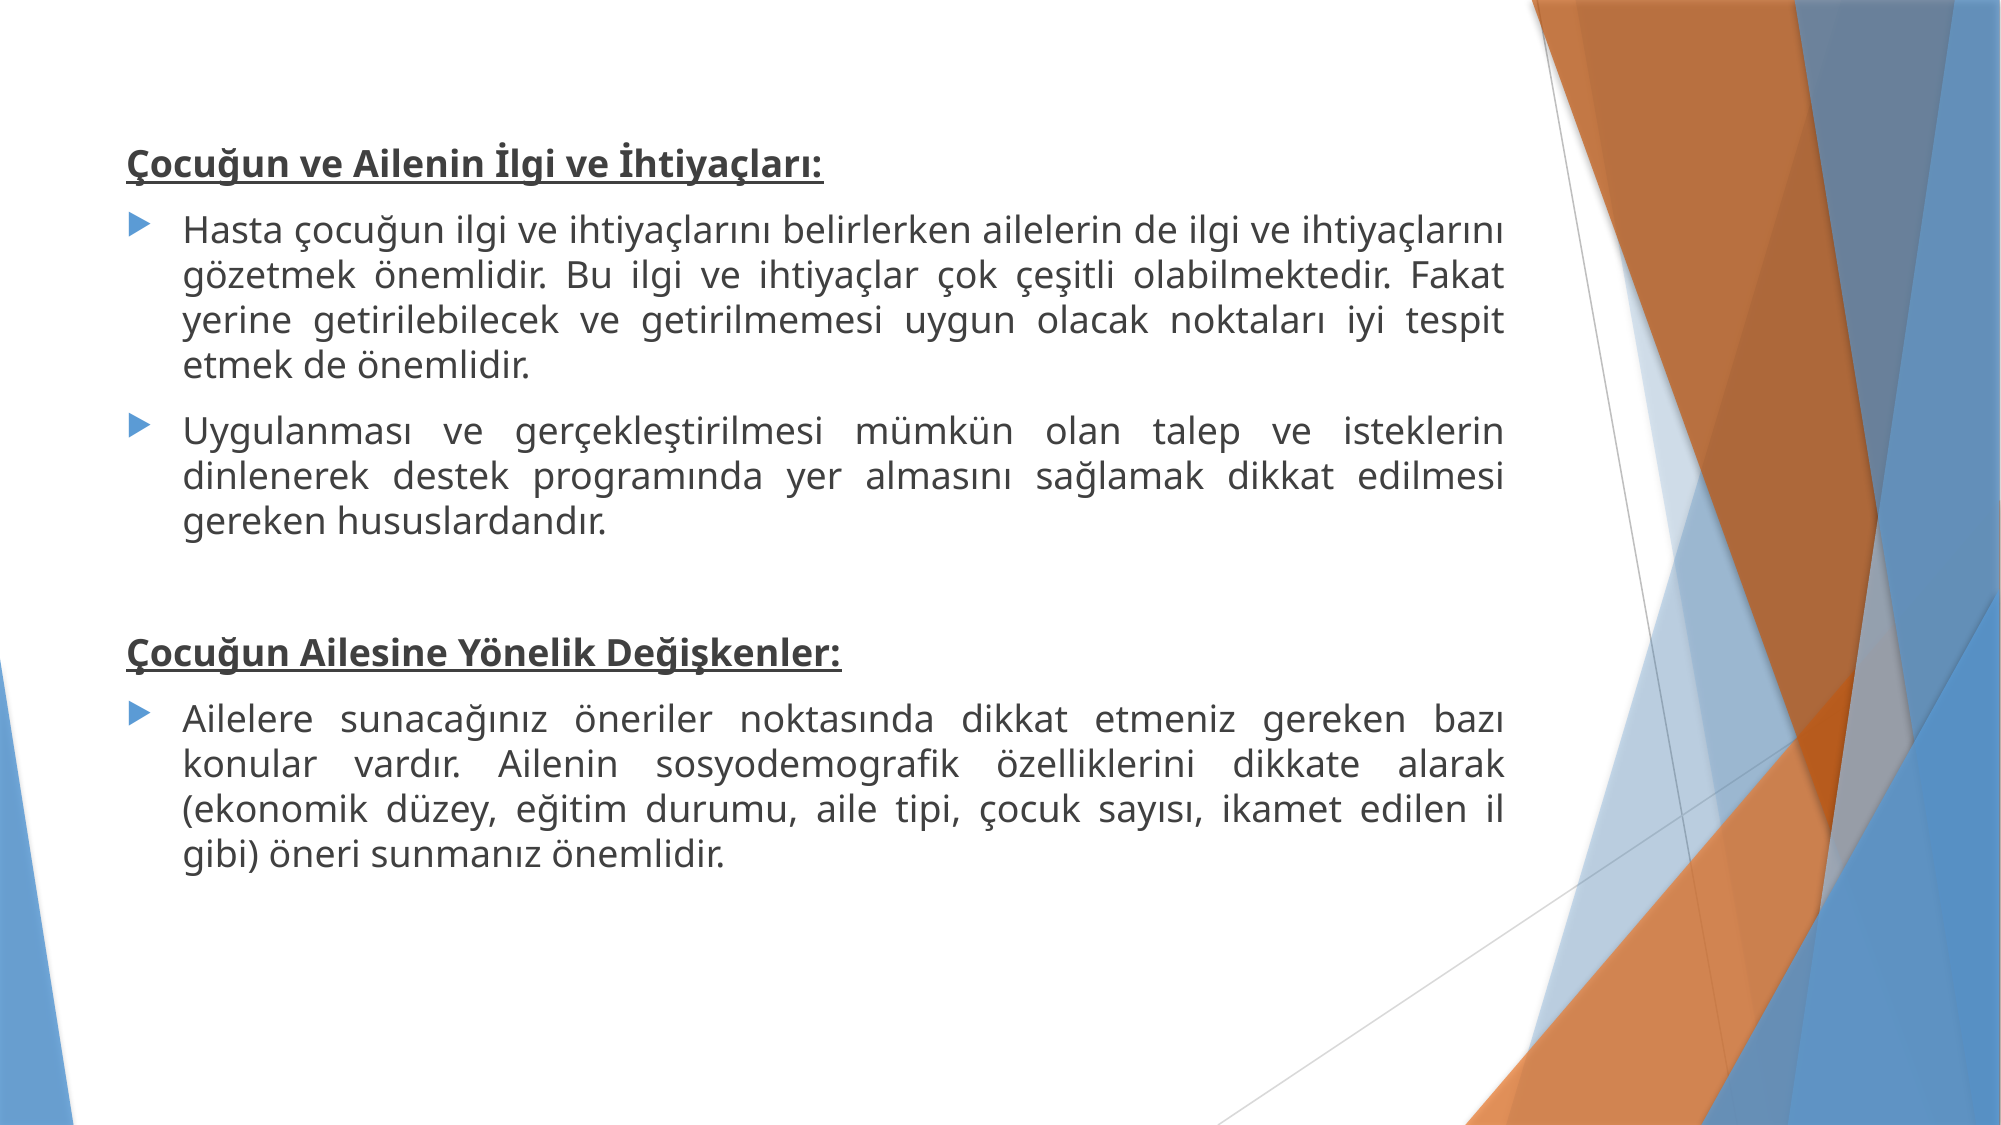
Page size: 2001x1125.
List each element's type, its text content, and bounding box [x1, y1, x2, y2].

list Çocuğun ve Ailenin İlgi ve İhtiyaçları: Hasta çocuğun ilgi ve ihtiyaçlarını belirlerken ailelerin de ilgi ve ihtiyaçlarını gözetmek önemlidir. Bu ilgi ve ihtiyaçlar çok çeşitli olabilmektedir. Fakat yerine getirilebilecek ve getirilmemesi uygun olacak noktaları iyi tespit etmek de önemlidir. Uygulanması ve gerçekleştirilmesi mümkün olan talep ve isteklerin dinlenerek destek programında yer almasını sağlamak dikkat edilmesi gereken hususlardandır. Çocuğun Ailesine Yönelik Değişkenler: Ailelere sunacağınız öneriler noktasında dikkat etmeniz gereken bazı konular vardır. Ailenin sosyodemografik özelliklerini dikkate alarak (ekonomik düzey, eğitim durumu, aile tipi, çocuk sayısı, ikamet edilen il gibi) öneri sunmanız önemlidir. [111, 132, 1522, 992]
